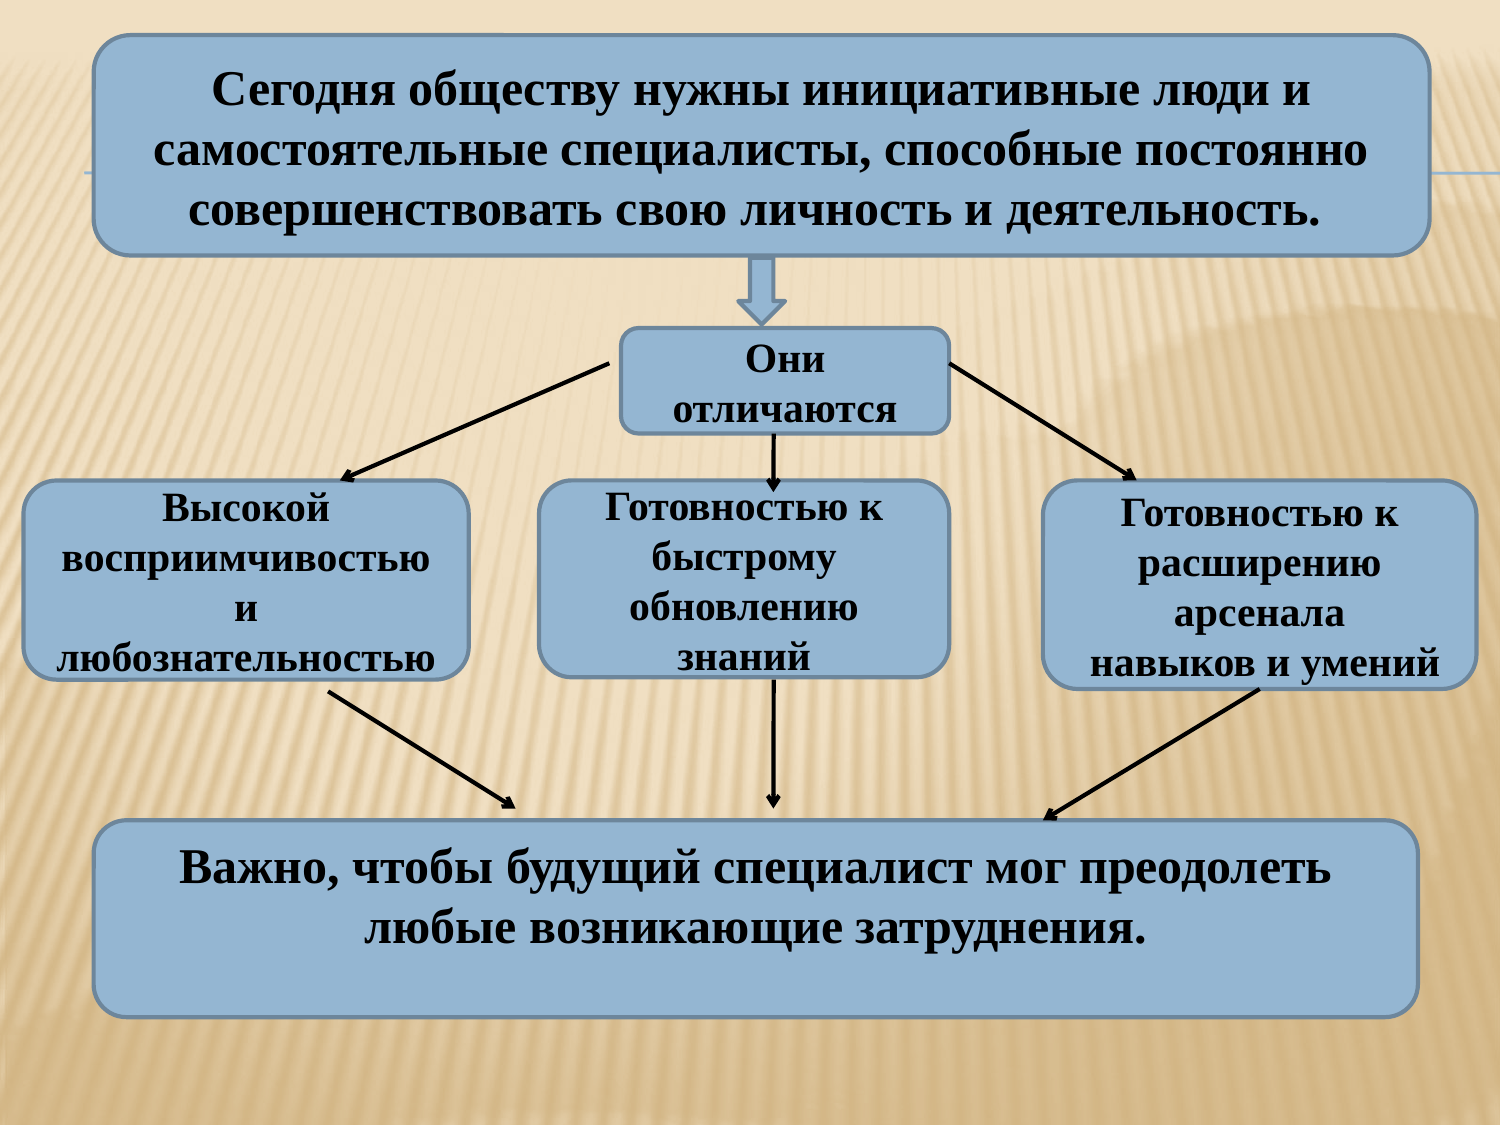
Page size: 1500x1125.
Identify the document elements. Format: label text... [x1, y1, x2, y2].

text_box Готовностью к быстрому обновлению знаний [536, 478, 952, 680]
text_box Готовностью к расширению арсенала навыков и умений [1040, 478, 1479, 692]
text_box [736, 255, 788, 327]
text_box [1085, 645, 1218, 864]
text_box Важно, чтобы будущий специалист мог преодолеть любые возникающие затруднения. [91, 818, 1421, 1020]
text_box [948, 362, 1137, 481]
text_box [339, 362, 610, 481]
text_box Высокой восприимчивостью и любознательностью [21, 478, 471, 682]
text_box Сегодня обществу нужны инициативные люди и самостоятельные специалисты, способные постоянно совершенствовать свою личность и деятельность. [91, 32, 1432, 258]
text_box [327, 691, 516, 809]
text_box Они отличаются [618, 325, 952, 436]
